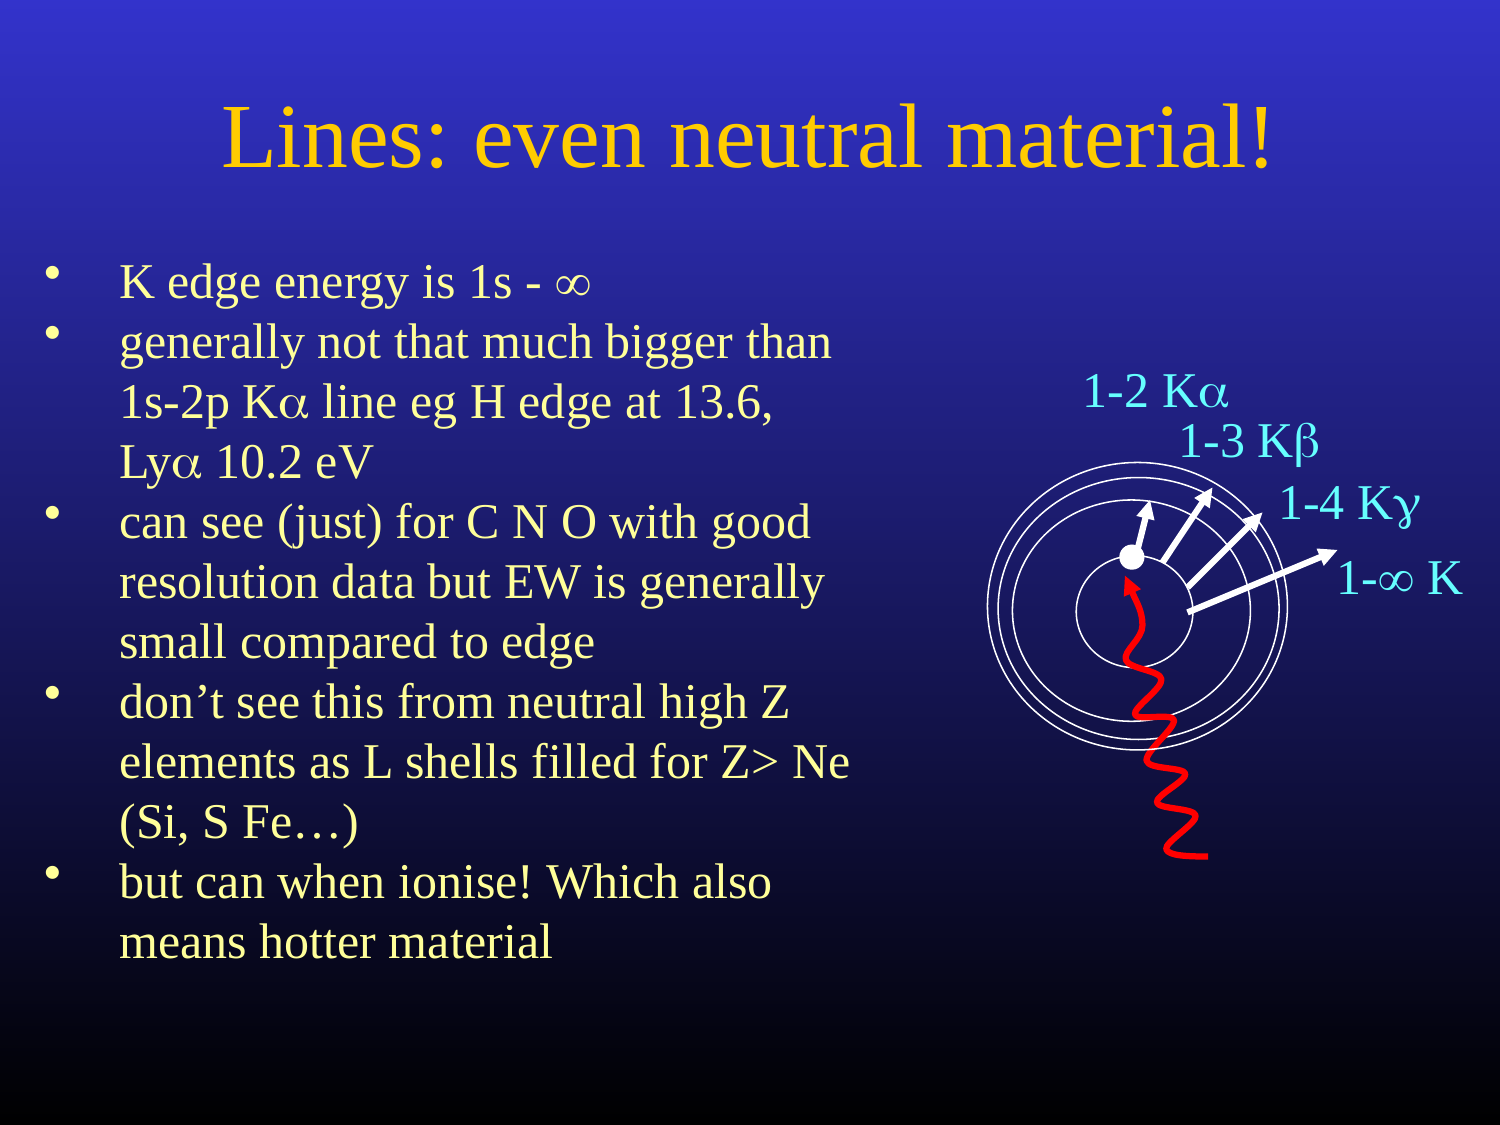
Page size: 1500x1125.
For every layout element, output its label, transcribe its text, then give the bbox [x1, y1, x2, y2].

title Lines: even neutral material! [112, 37, 1388, 225]
text_box 1-4 Kg [1262, 462, 1438, 538]
text_box K edge energy is 1s -  generally not that much bigger than 1s-2p Ka line eg H edge at 13.6, Lya 10.2 eV can see (just) for C N O with good resolution data but EW is generally small compared to edge don’t see this from neutral high Z elements as L shells filled for Z> Ne (Si, S Fe…) but can when ionise! Which also means hotter material [29, 241, 869, 976]
text_box 1- K [1312, 537, 1488, 613]
text_box [1187, 512, 1262, 588]
text_box 1-2 Ka [1037, 349, 1275, 425]
text_box [1146, 746, 1209, 857]
text_box 1-3 Kb [1162, 399, 1338, 475]
text_box [987, 462, 1288, 750]
text_box [1162, 487, 1213, 563]
